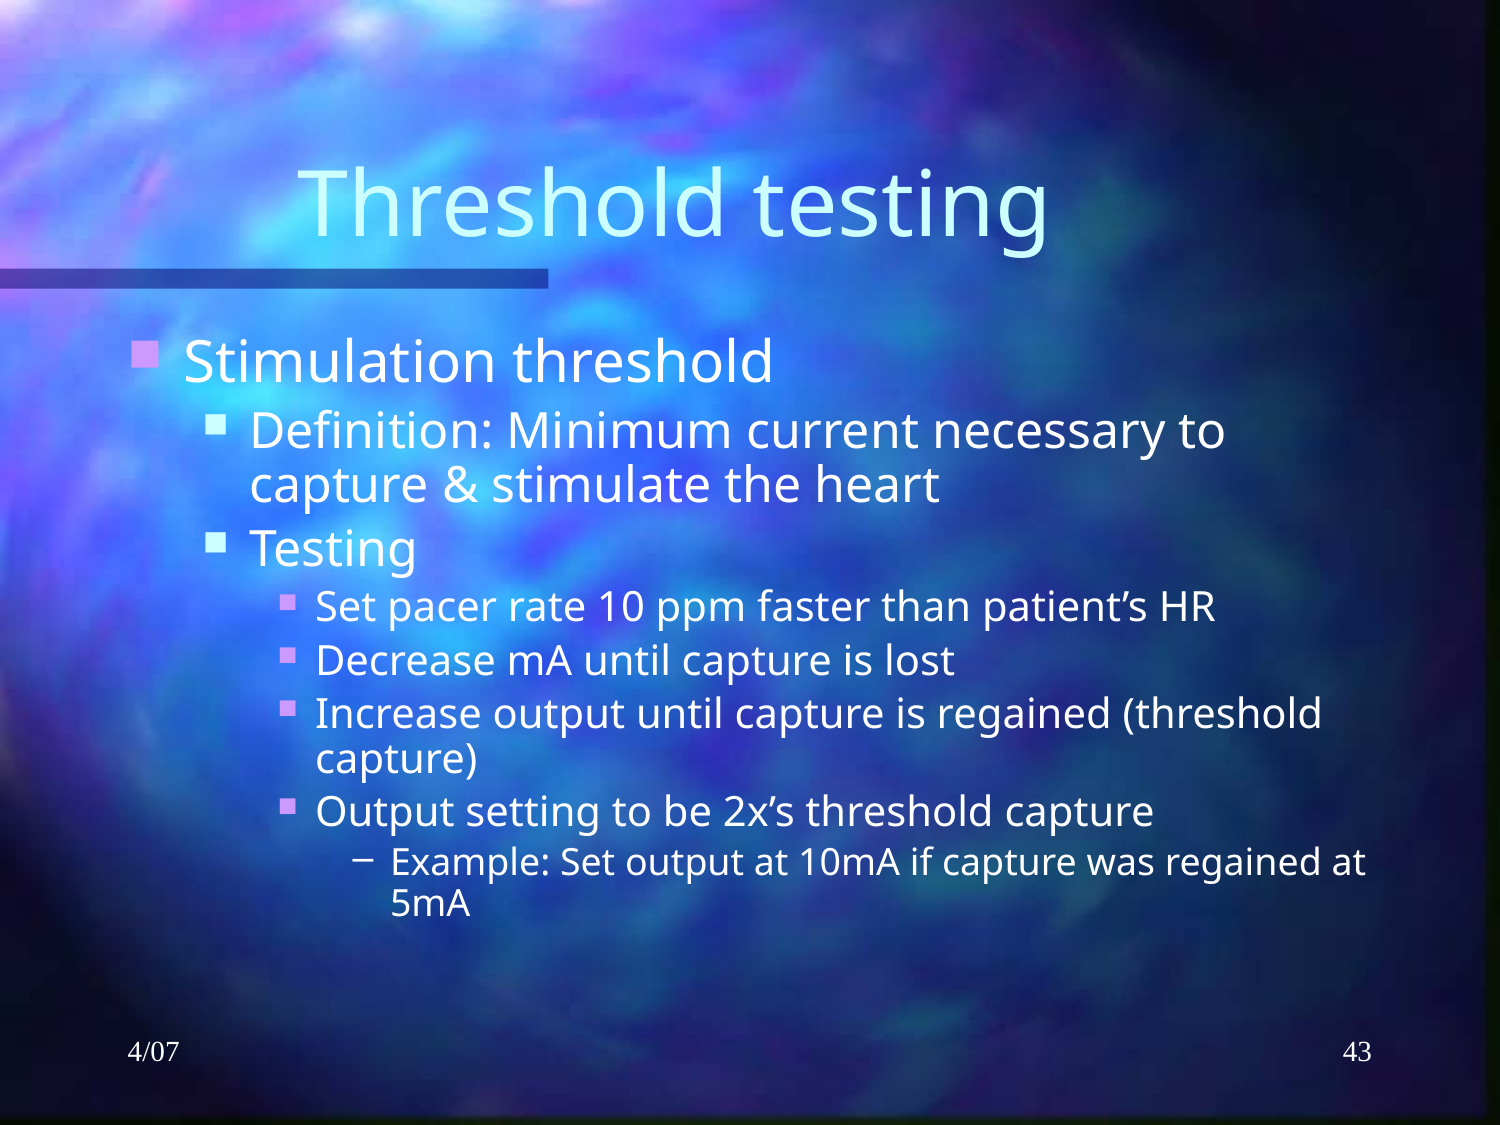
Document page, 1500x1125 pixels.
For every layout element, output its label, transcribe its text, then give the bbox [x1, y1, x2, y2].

list Stimulation threshold Definition: Minimum current necessary to capture & stimulate the heart Testing Set pacer rate 10 ppm faster than patient’s HR Decrease mA until capture is lost Increase output until capture is regained (threshold capture) Output setting to be 2x’s threshold capture Example: Set output at 10mA if capture was regained at 5mA [112, 324, 1388, 1001]
slide_number 4/07 [112, 1024, 426, 1101]
title Threshold testing [37, 74, 1313, 263]
picture [0, 0, 1500, 1125]
slide_number 43 [1074, 1024, 1388, 1101]
